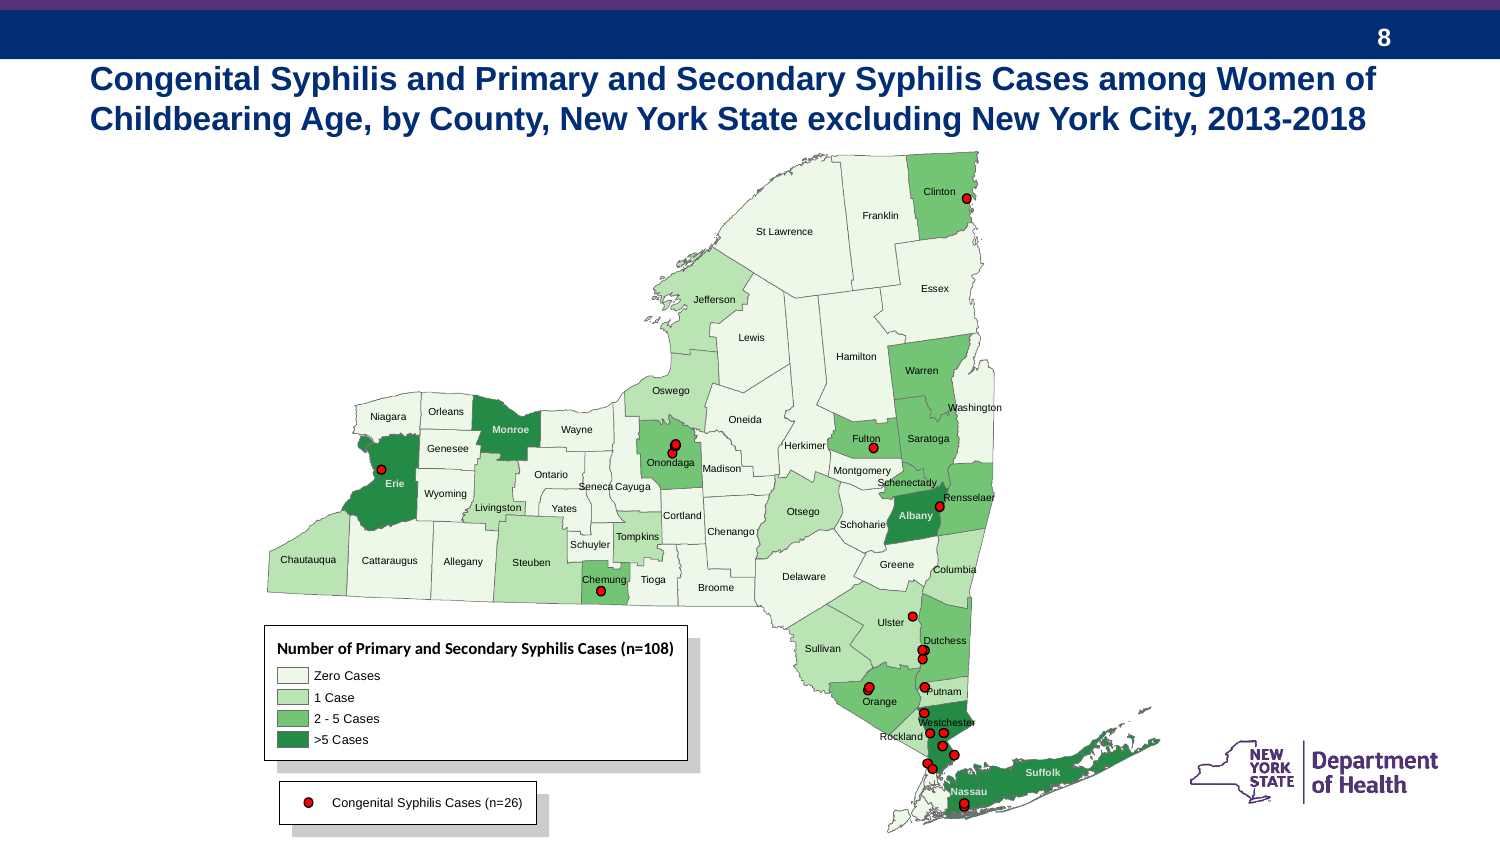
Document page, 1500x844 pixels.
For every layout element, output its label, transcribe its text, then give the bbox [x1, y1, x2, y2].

text_box Congenital Syphilis and Primary and Secondary Syphilis Cases among Women of Childbearing Age, by County, New York State excluding New York City, 2013-2018 [74, 49, 1425, 145]
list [201, 95, 1227, 844]
picture [1227, 740, 1438, 804]
